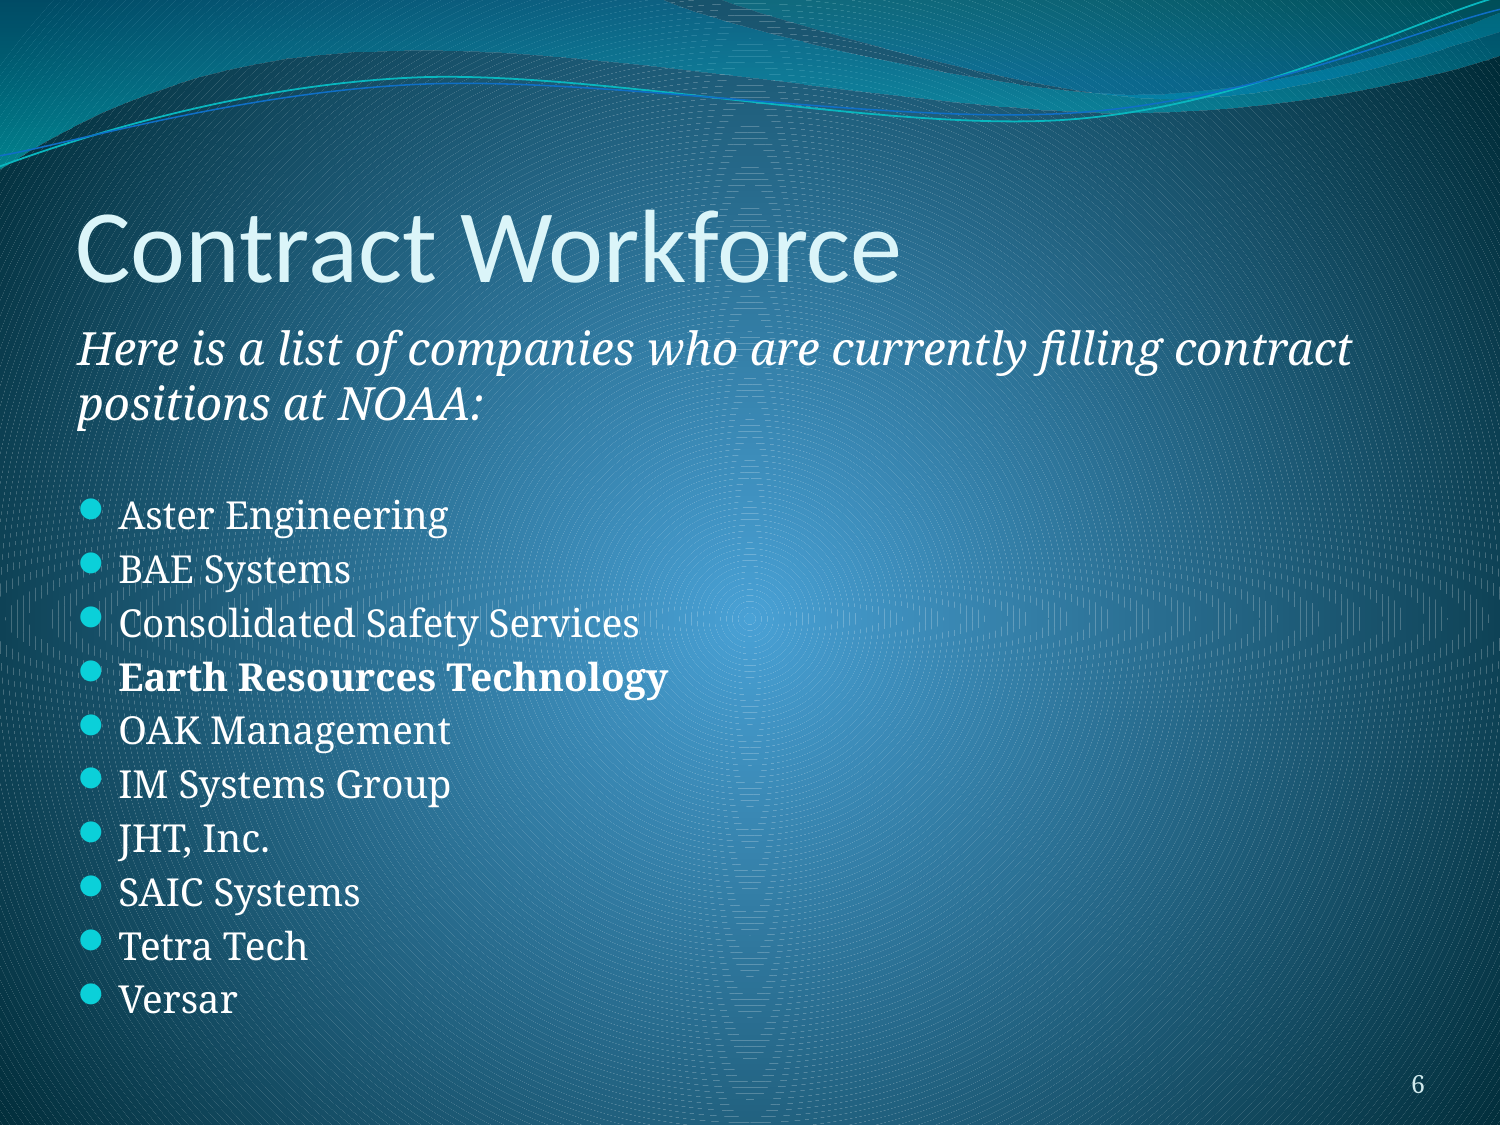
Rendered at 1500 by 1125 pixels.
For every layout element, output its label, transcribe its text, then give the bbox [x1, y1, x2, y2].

title Contract Workforce [75, 115, 1425, 303]
slide_number 6 [1299, 1042, 1425, 1103]
list Here is a list of companies who are currently filling contract positions at NOAA: Aster Engineering BAE Systems Consolidated Safety Services Earth Resources Technology OAK Management IM Systems Group JHT, Inc. SAIC Systems Tetra Tech Versar [62, 312, 1413, 1033]
